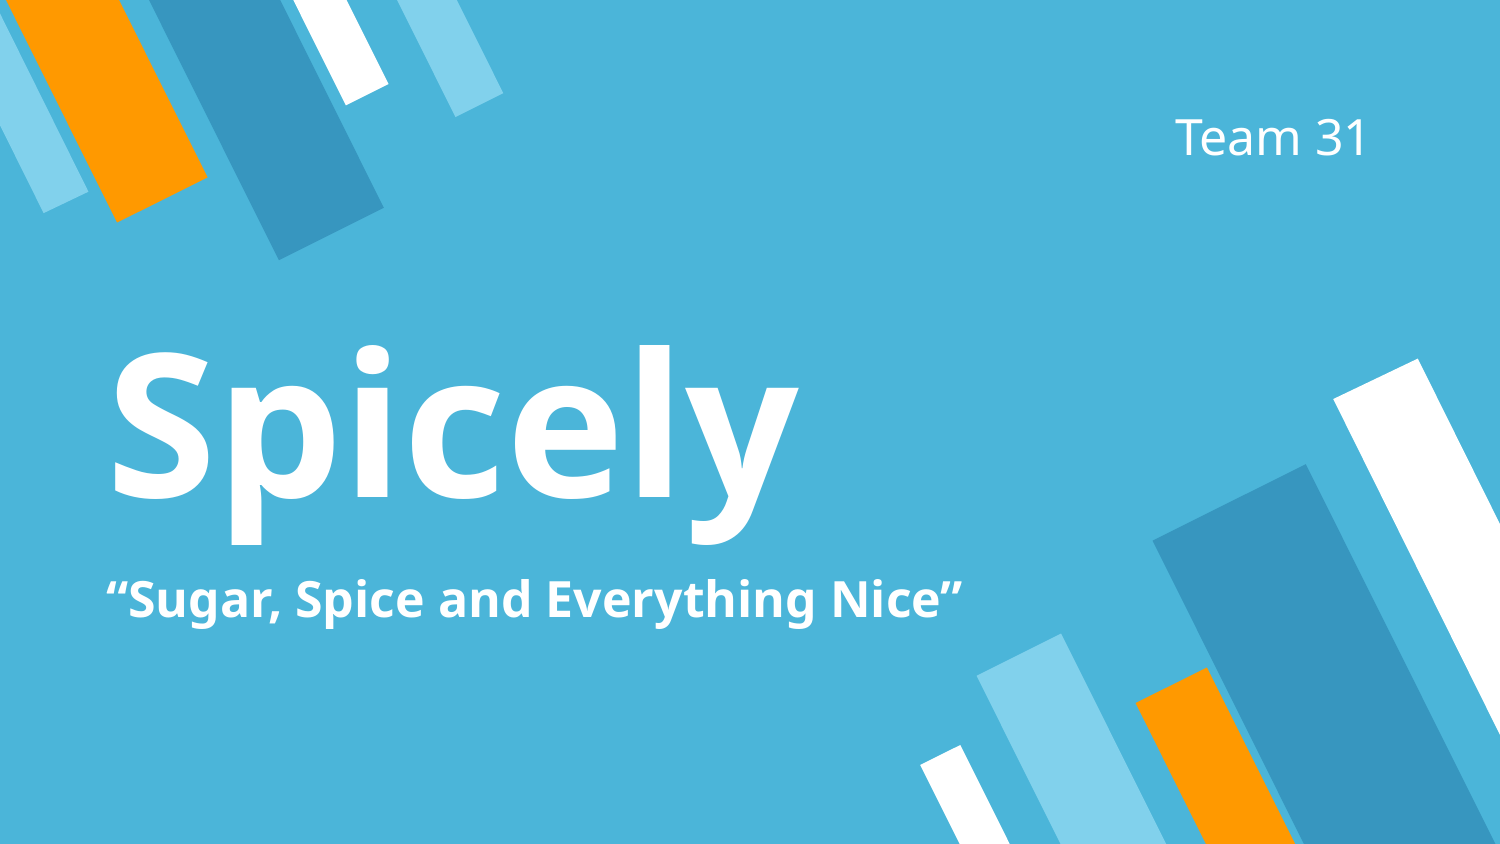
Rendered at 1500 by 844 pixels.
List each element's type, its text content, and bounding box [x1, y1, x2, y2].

text_box Team 31 [1159, 86, 1500, 181]
title Spicely “Sugar, Spice and Everything Nice” [91, 451, 1022, 642]
